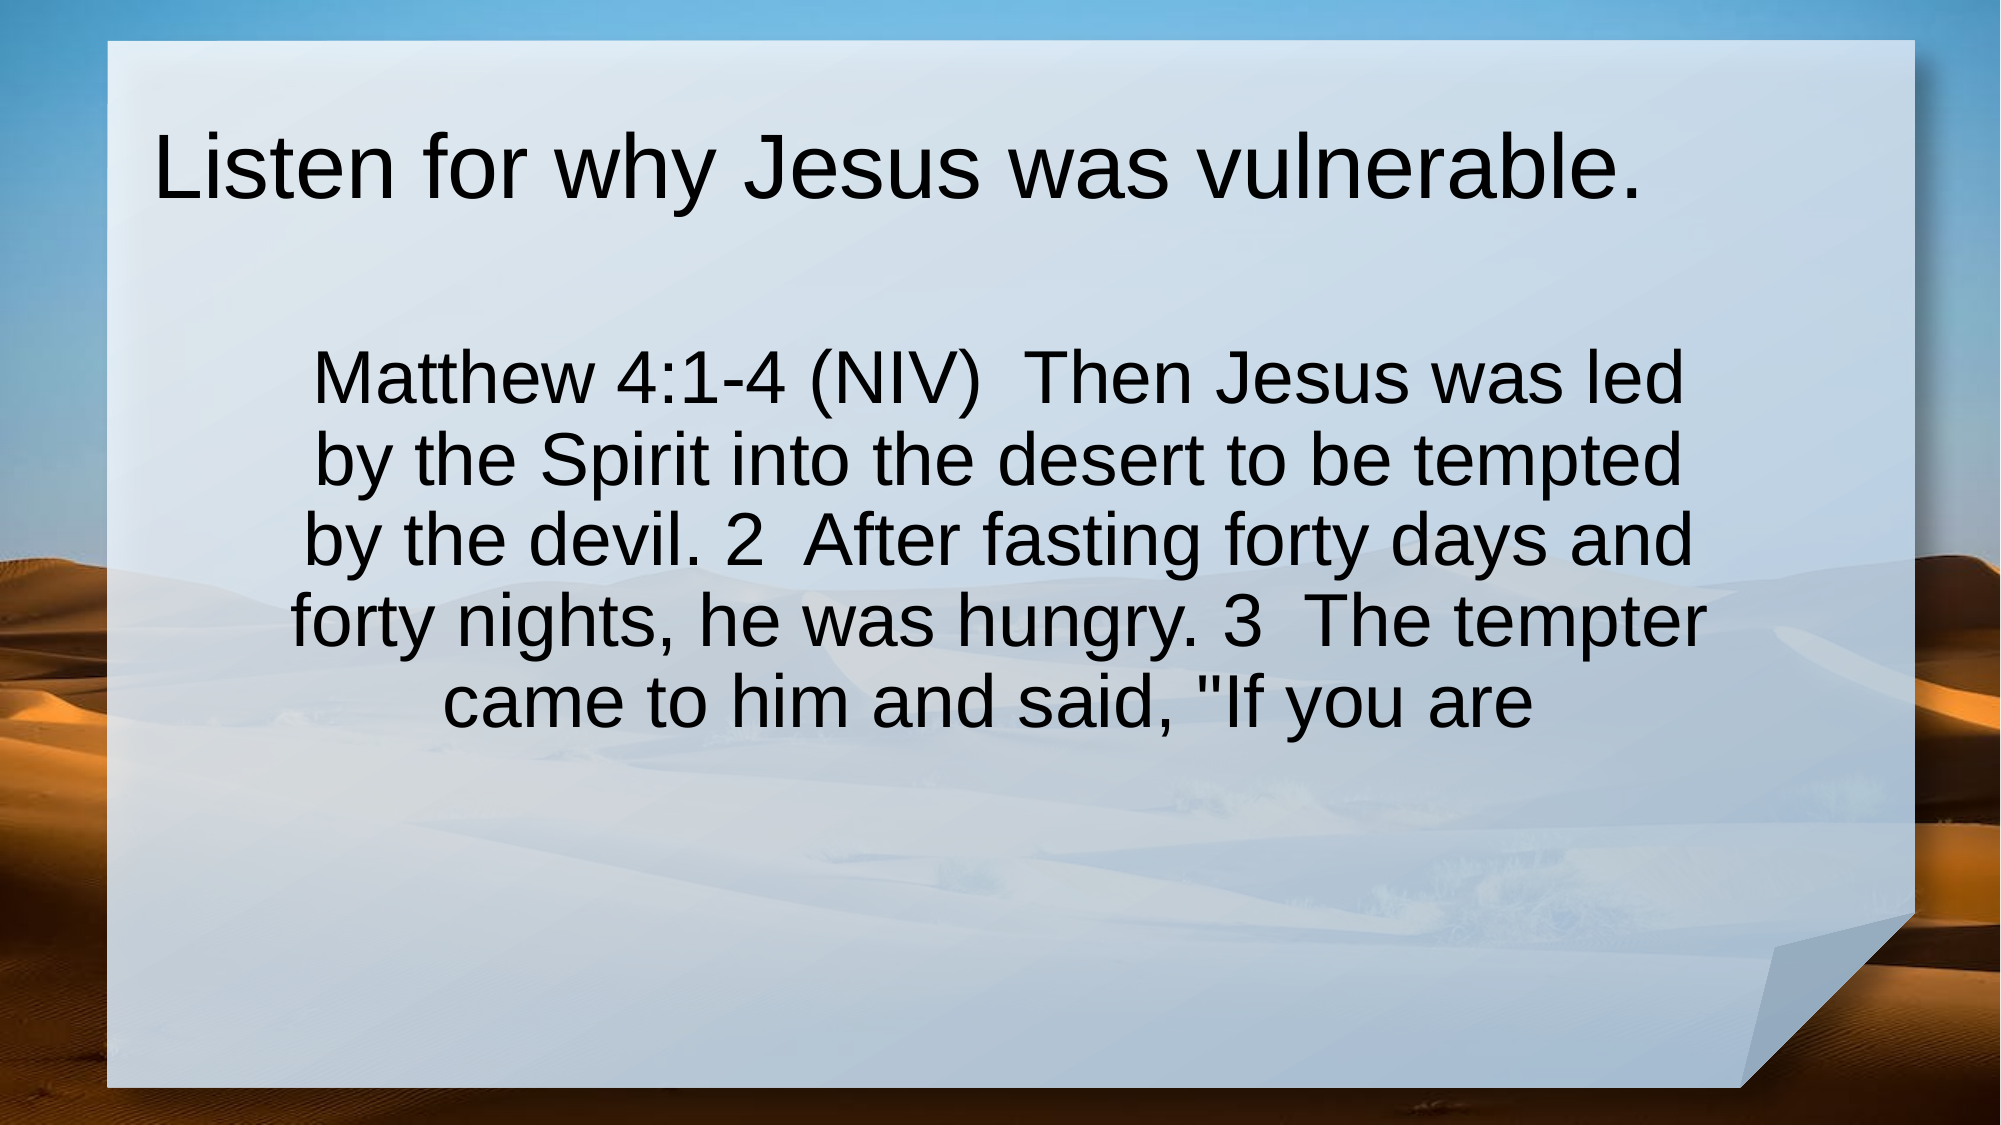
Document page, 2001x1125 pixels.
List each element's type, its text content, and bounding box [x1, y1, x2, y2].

title Listen for why Jesus was vulnerable. [137, 59, 1863, 278]
list Matthew 4:1-4 (NIV) Then Jesus was led by the Spirit into the desert to be tempted by the devil. 2 After fasting forty days and forty nights, he was hungry. 3 The tempter came to him and said, "If you are [262, 331, 1738, 1046]
picture [0, 0, 2001, 1125]
